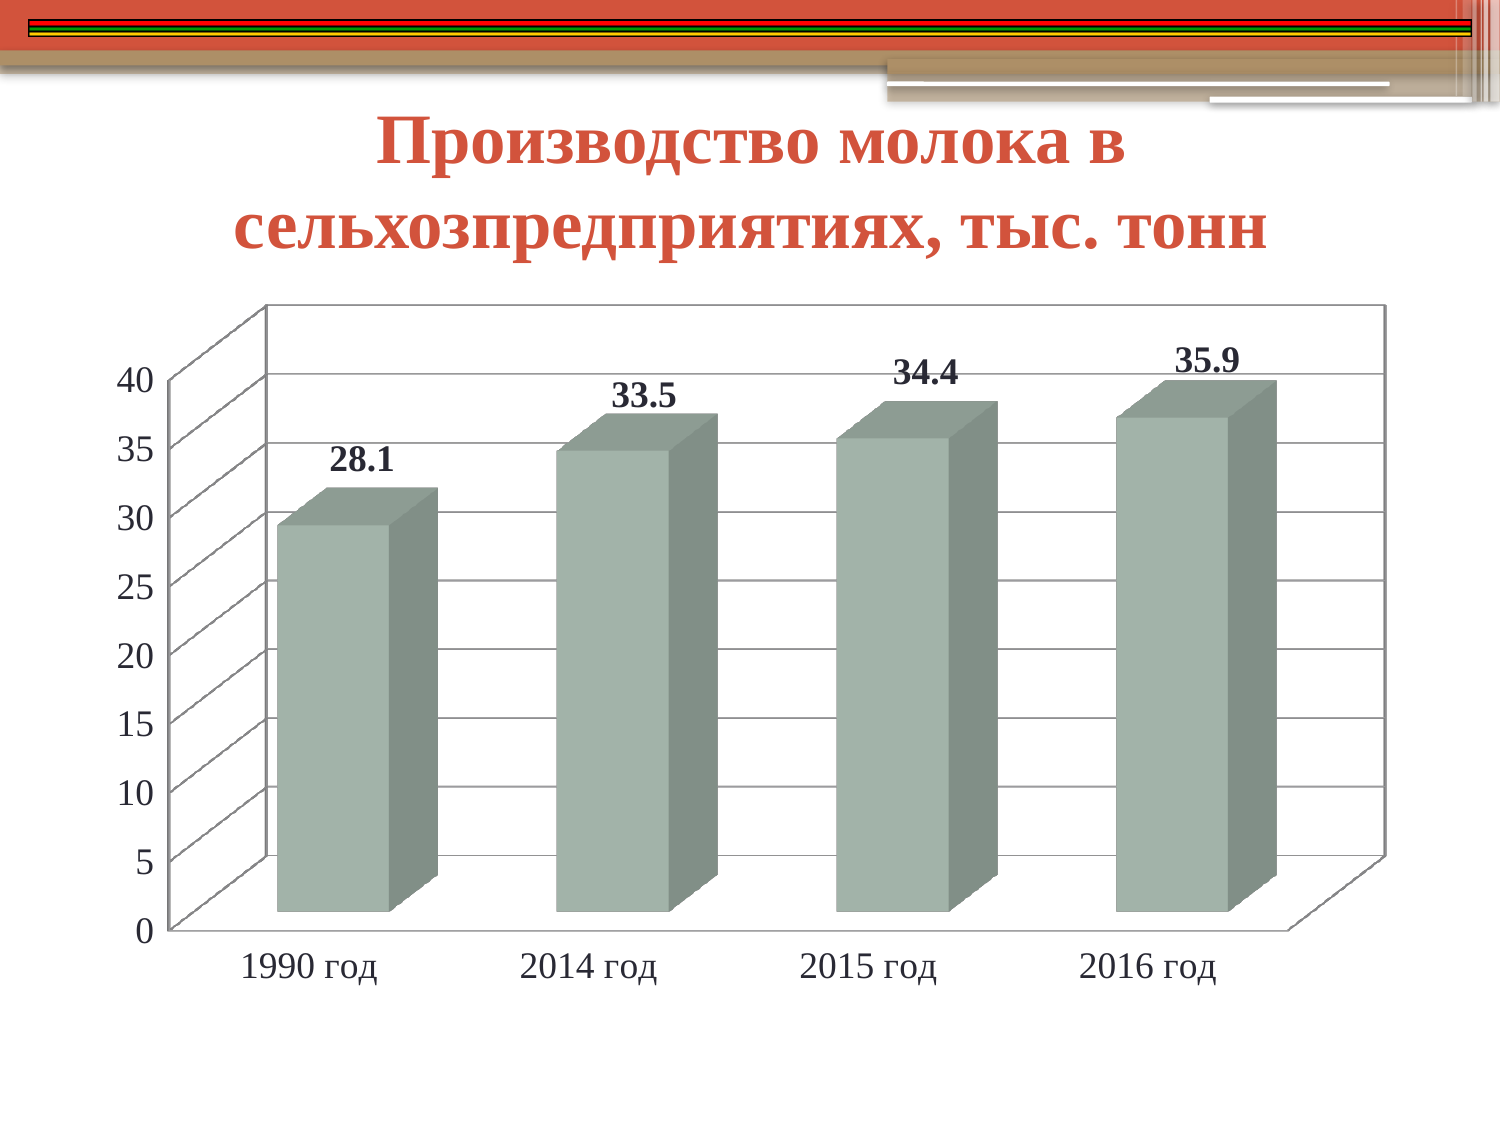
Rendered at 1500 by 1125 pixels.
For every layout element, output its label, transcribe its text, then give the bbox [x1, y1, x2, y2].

chart [76, 290, 1427, 1001]
picture [28, 18, 1472, 38]
title Производство молока в сельхозпредприятиях, тыс. тонн [76, 90, 1427, 265]
